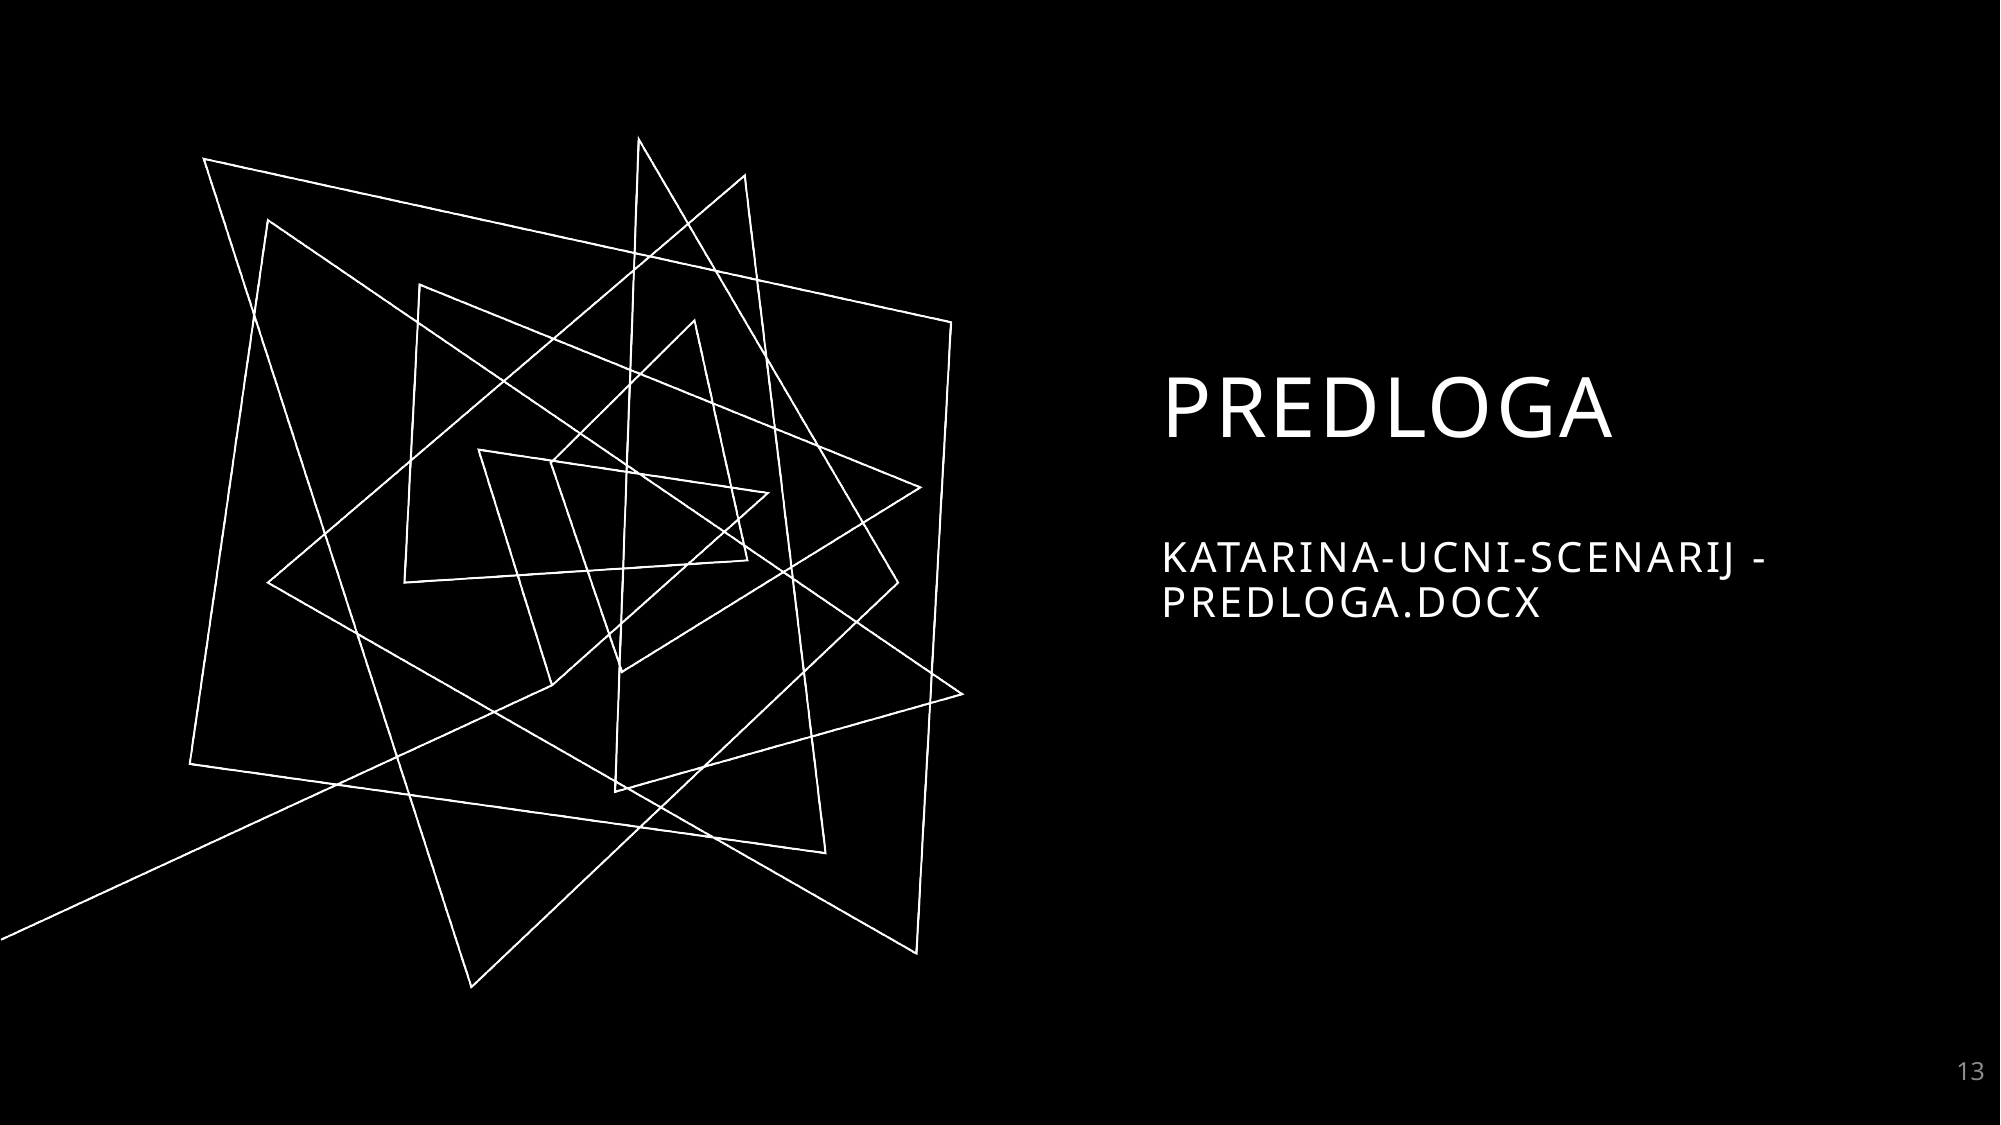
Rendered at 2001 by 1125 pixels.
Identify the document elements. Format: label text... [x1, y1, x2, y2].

title PREDLOGA KATARINA-ucni-scenarij - predloga.docx [1146, 66, 1833, 634]
picture [0, 135, 965, 989]
slide_number 13 [1838, 1042, 2000, 1103]
